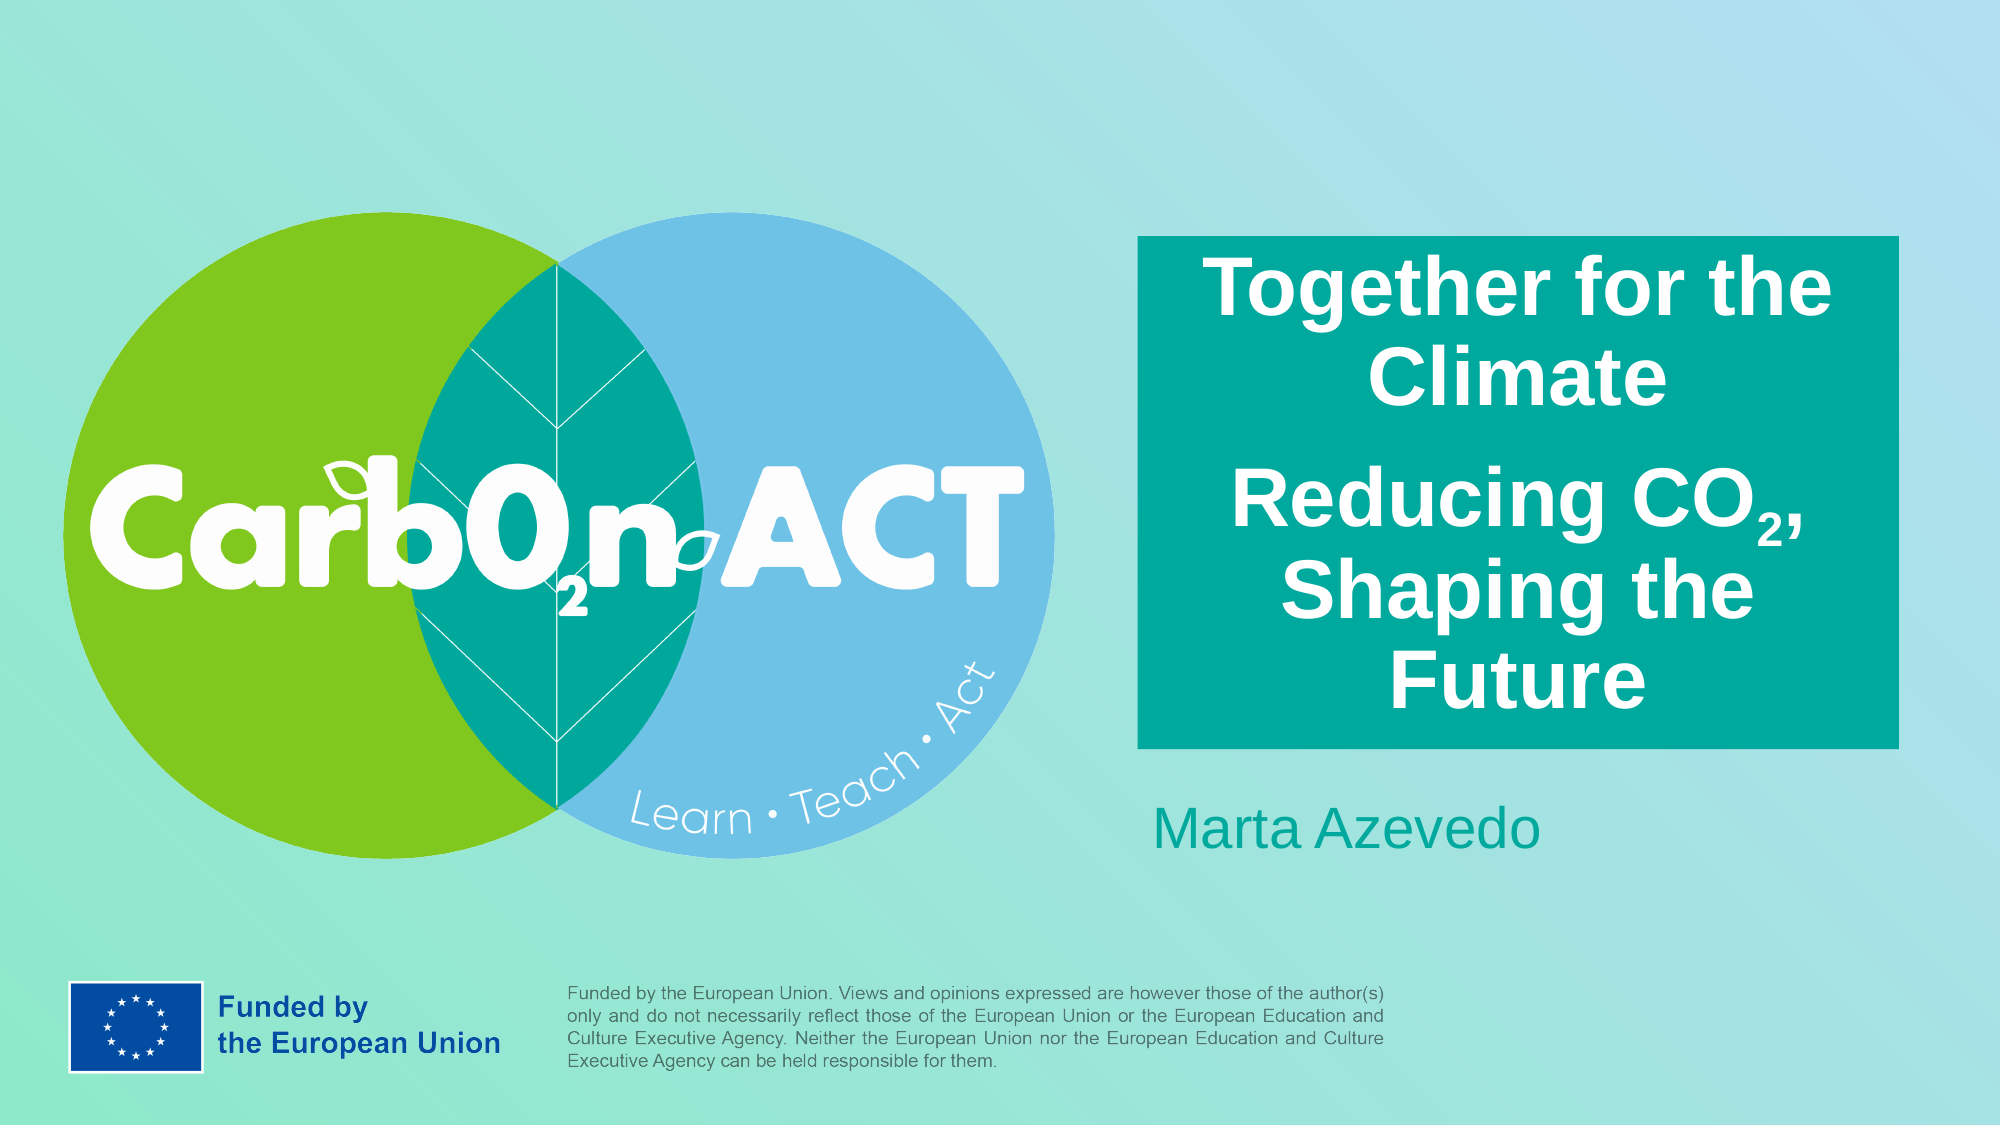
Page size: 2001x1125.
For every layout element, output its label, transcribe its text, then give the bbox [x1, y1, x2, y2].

picture [63, 212, 1055, 859]
list Marta Azevedo [1137, 791, 1574, 903]
list Together for the Climate Reducing CO2, Shaping the Future [1137, 236, 1899, 750]
picture [55, 978, 524, 1077]
